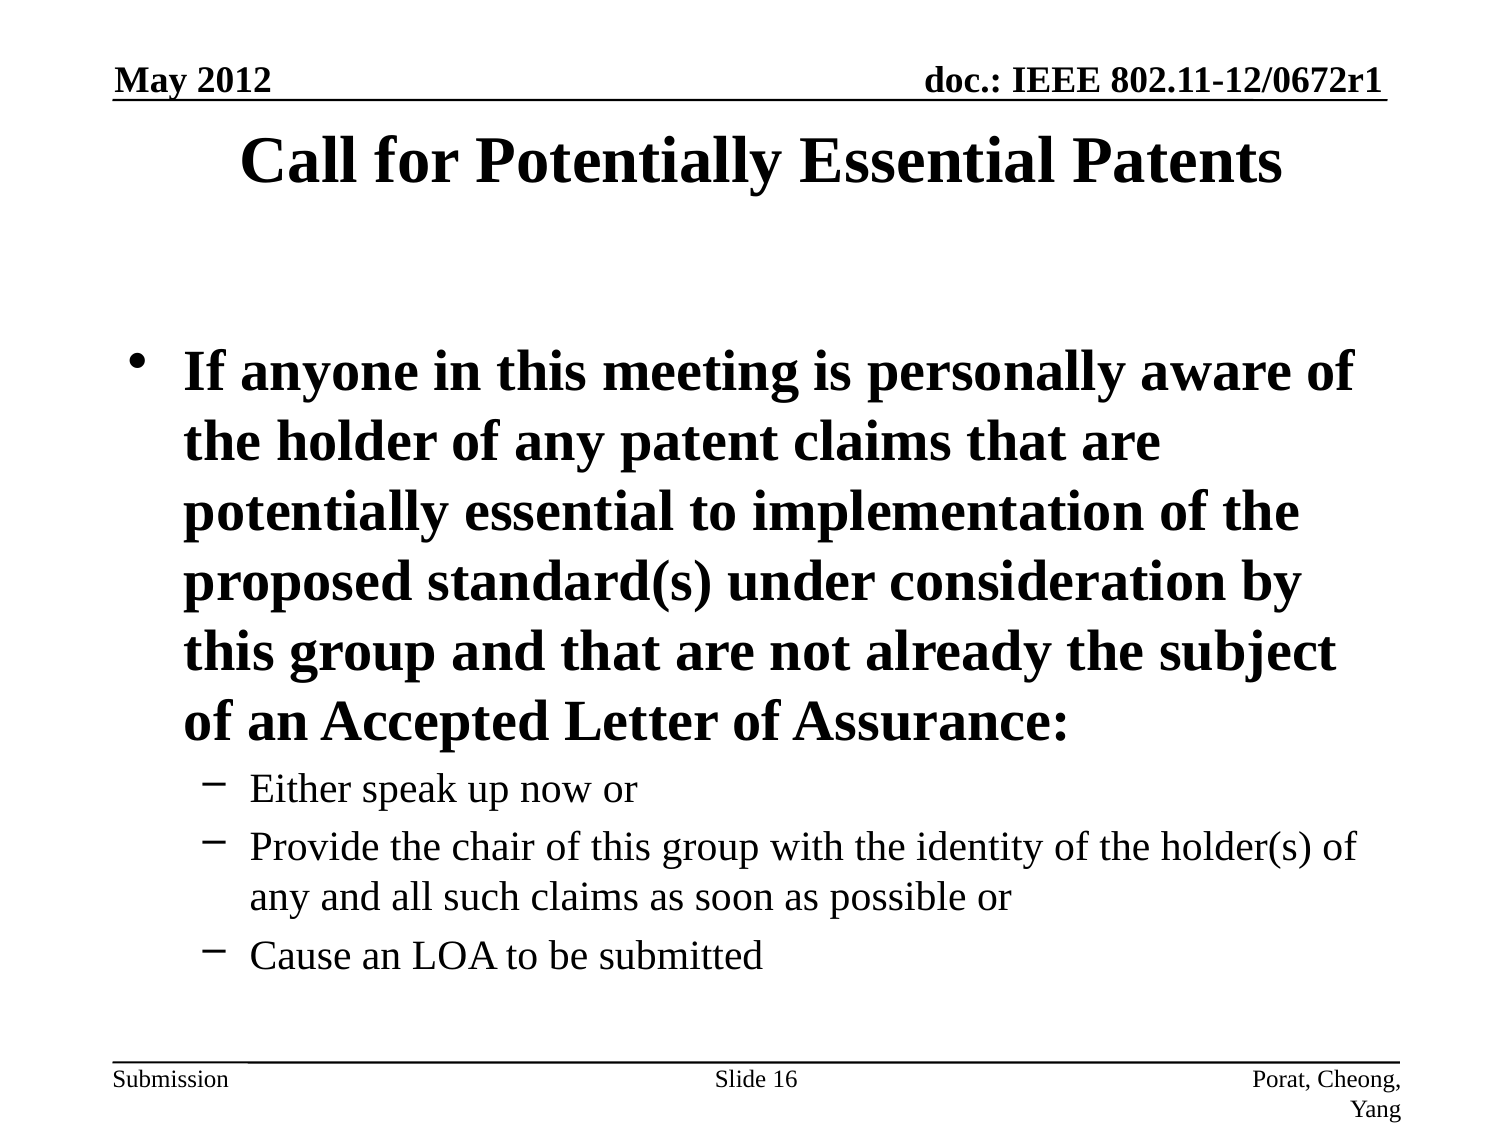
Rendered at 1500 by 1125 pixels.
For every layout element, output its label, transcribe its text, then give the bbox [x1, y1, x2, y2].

footer Porat, Cheong, Yang [1221, 1061, 1402, 1093]
title Call for Potentially Essential Patents [49, 62, 1476, 251]
list If anyone in this meeting is personally aware of the holder of any patent claims that are potentially essential to implementation of the proposed standard(s) under consideration by this group and that are not already the subject of an Accepted Letter of Assurance: Either speak up now or Provide the chair of this group with the identity of the holder(s) of any and all such claims as soon as possible or Cause an LOA to be submitted [112, 324, 1388, 1001]
slide_number Slide 16 [712, 1061, 800, 1093]
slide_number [114, 54, 313, 101]
